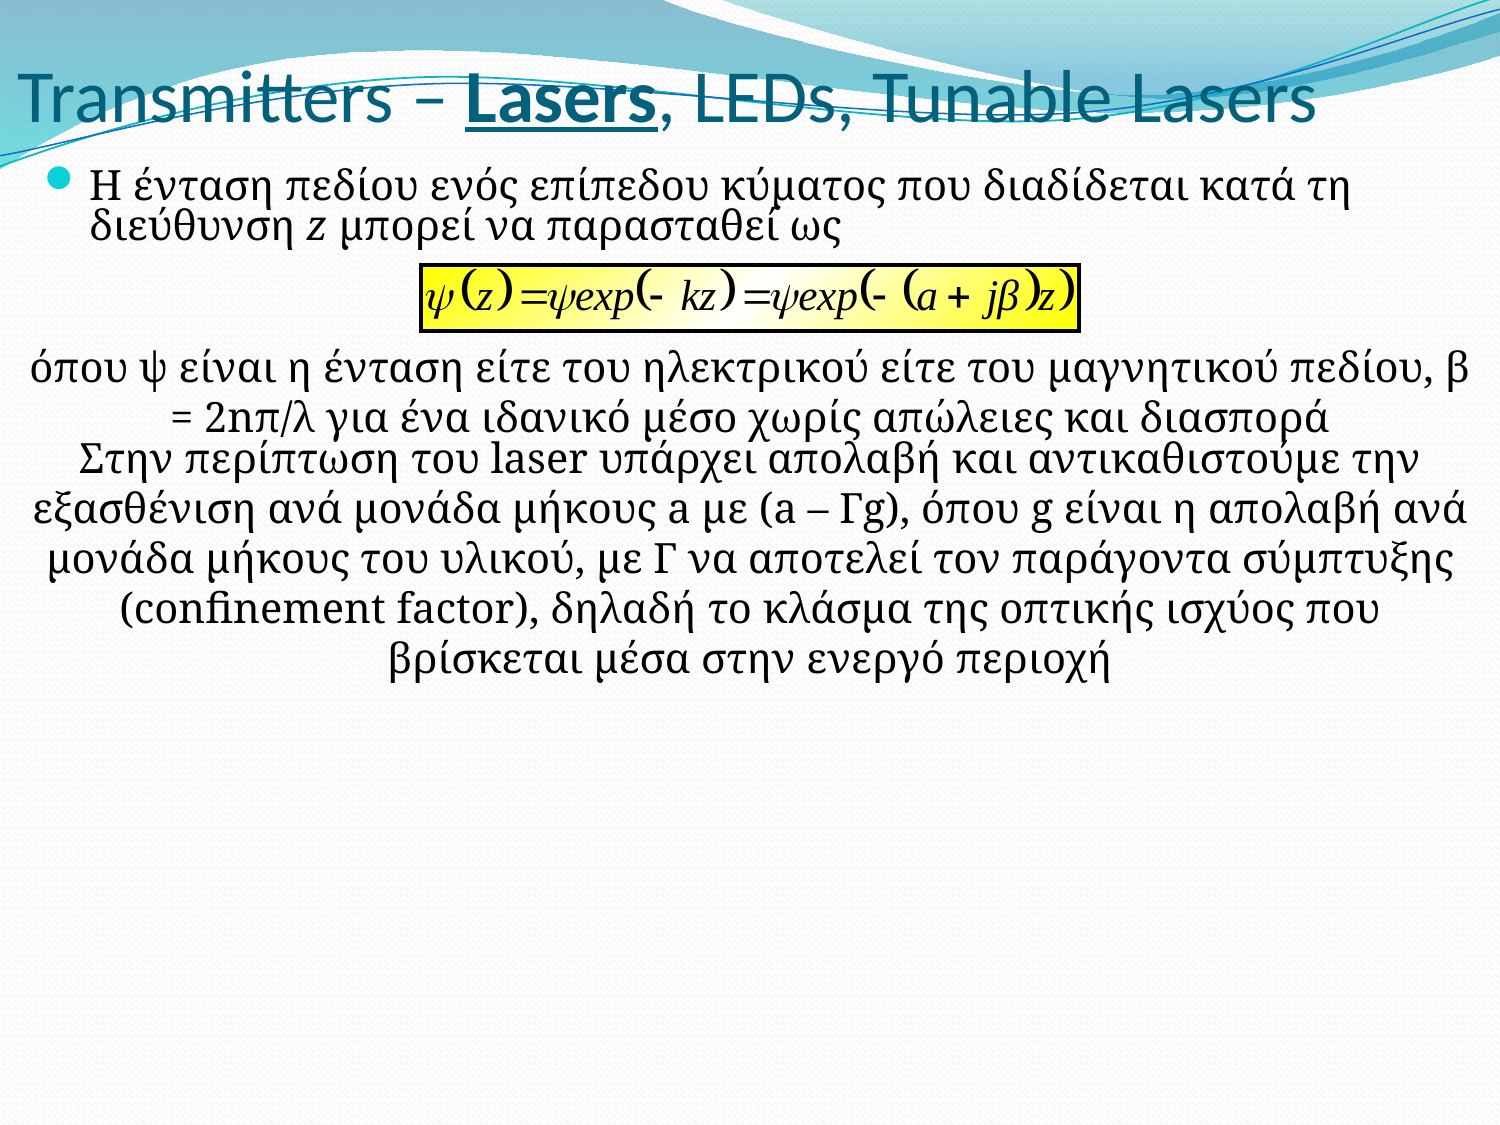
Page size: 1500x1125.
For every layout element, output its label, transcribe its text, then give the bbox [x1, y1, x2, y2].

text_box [422, 266, 1078, 329]
title Transmitters – Lasers, LEDs, Tunable Lasers [17, 19, 1483, 138]
text_box όπου ψ είναι η ένταση είτε του ηλεκτρικού είτε του μαγνητικού πεδίου, β = 2nπ/λ για ένα ιδανικό μέσο χωρίς απώλειες και διασπορά [23, 338, 1477, 445]
list Η ένταση πεδίου ενός επίπεδου κύματος που διαδίδεται κατά τη διεύθυνση z μπορεί να παρασταθεί ως [29, 161, 1471, 268]
text_box Στην περίπτωση του laser υπάρχει απολαβή και αντικαθιστούμε την εξασθένιση ανά μονάδα μήκους a με (a – Γg), όπου g είναι η απολαβή ανά μονάδα μήκους του υλικού, με Γ να αποτελεί τον παράγοντα σύμπτυξης (confinement factor), δηλαδή το κλάσμα της οπτικής ισχύος που βρίσκεται μέσα στην ενεργό περιοχή [26, 444, 1474, 669]
